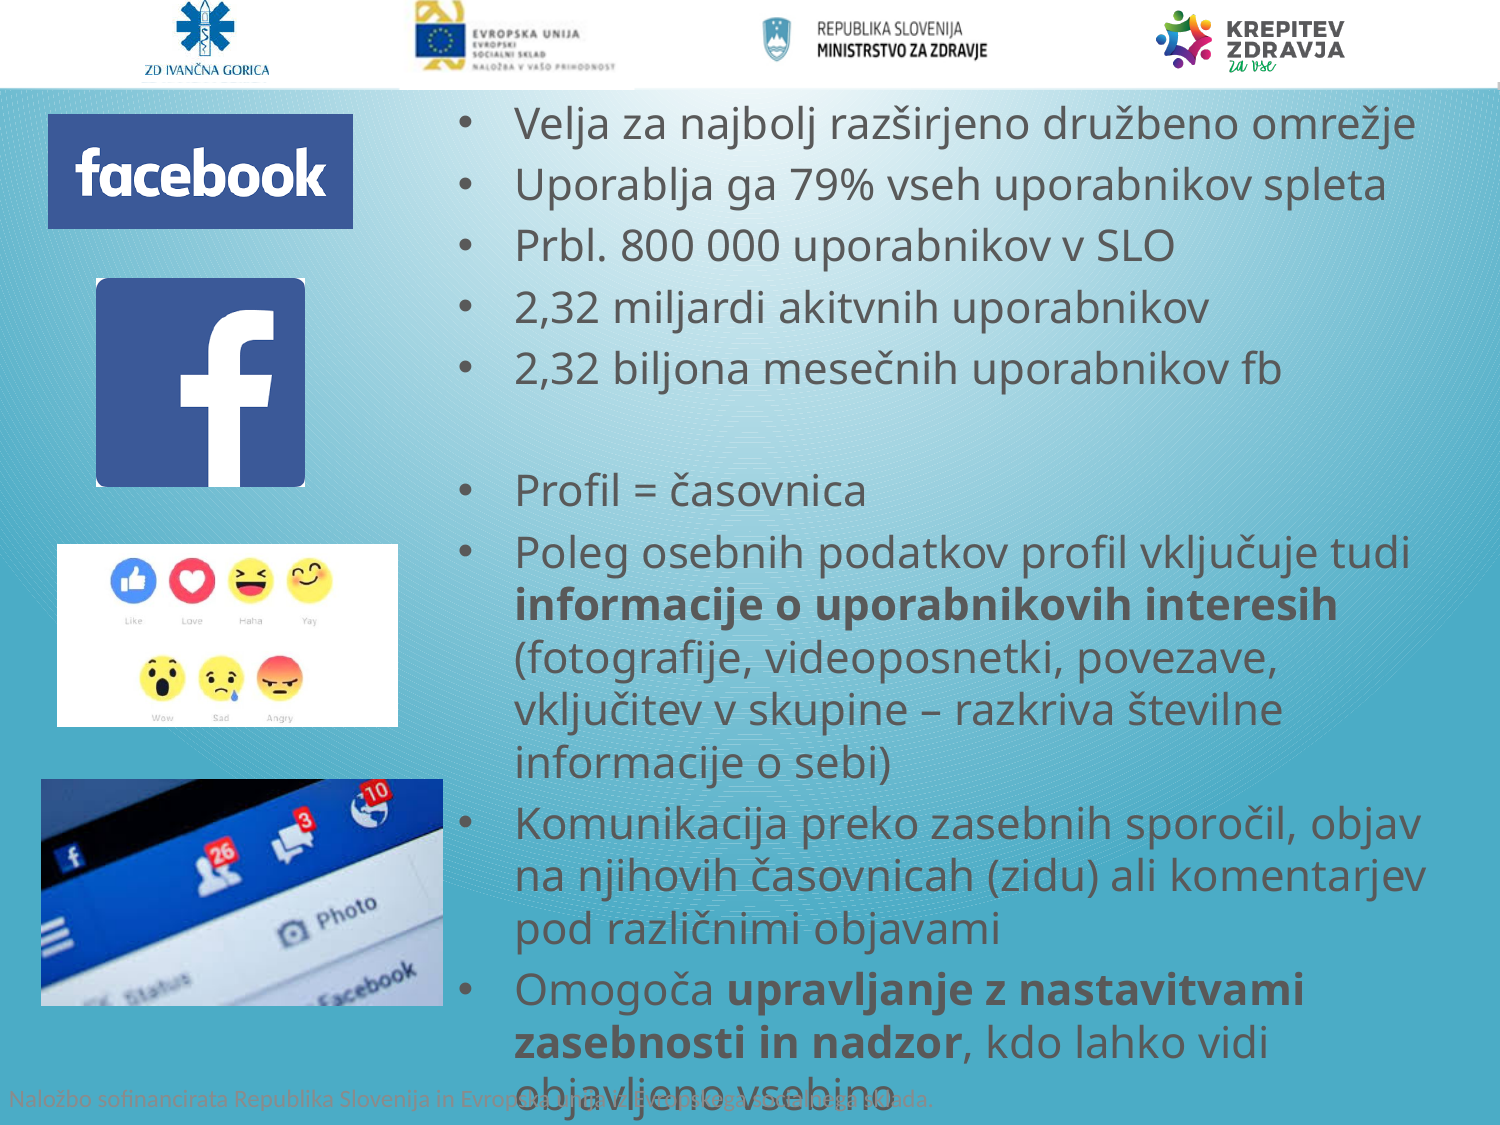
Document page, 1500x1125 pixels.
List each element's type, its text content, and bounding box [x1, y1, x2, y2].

list Velja za najbolj razširjeno družbeno omrežje Uporablja ga 79% vseh uporabnikov spleta Prbl. 800 000 uporabnikov v SLO 2,32 miljardi akitvnih uporabnikov 2,32 biljona mesečnih uporabnikov fb Profil = časovnica Poleg osebnih podatkov profil vključuje tudi informacije o uporabnikovih interesih (fotografije, videoposnetki, povezave, vključitev v skupine – razkriva številne informacije o sebi) Komunikacija preko zasebnih sporočil, objav na njihovih časovnicah (zidu) ali komentarjev pod različnimi objavami Omogoča upravljanje z nastavitvami zasebnosti in nadzor, kdo lahko vidi objavljeno vsebino [442, 88, 1459, 1125]
footer Naložbo sofinancirata Republika Slovenija in Evropska unija iz Evropskega socialnega sklada. [0, 1068, 1034, 1125]
picture [48, 114, 353, 229]
picture [41, 779, 444, 1006]
picture [0, 0, 1500, 90]
picture [96, 278, 305, 487]
picture [56, 544, 398, 727]
